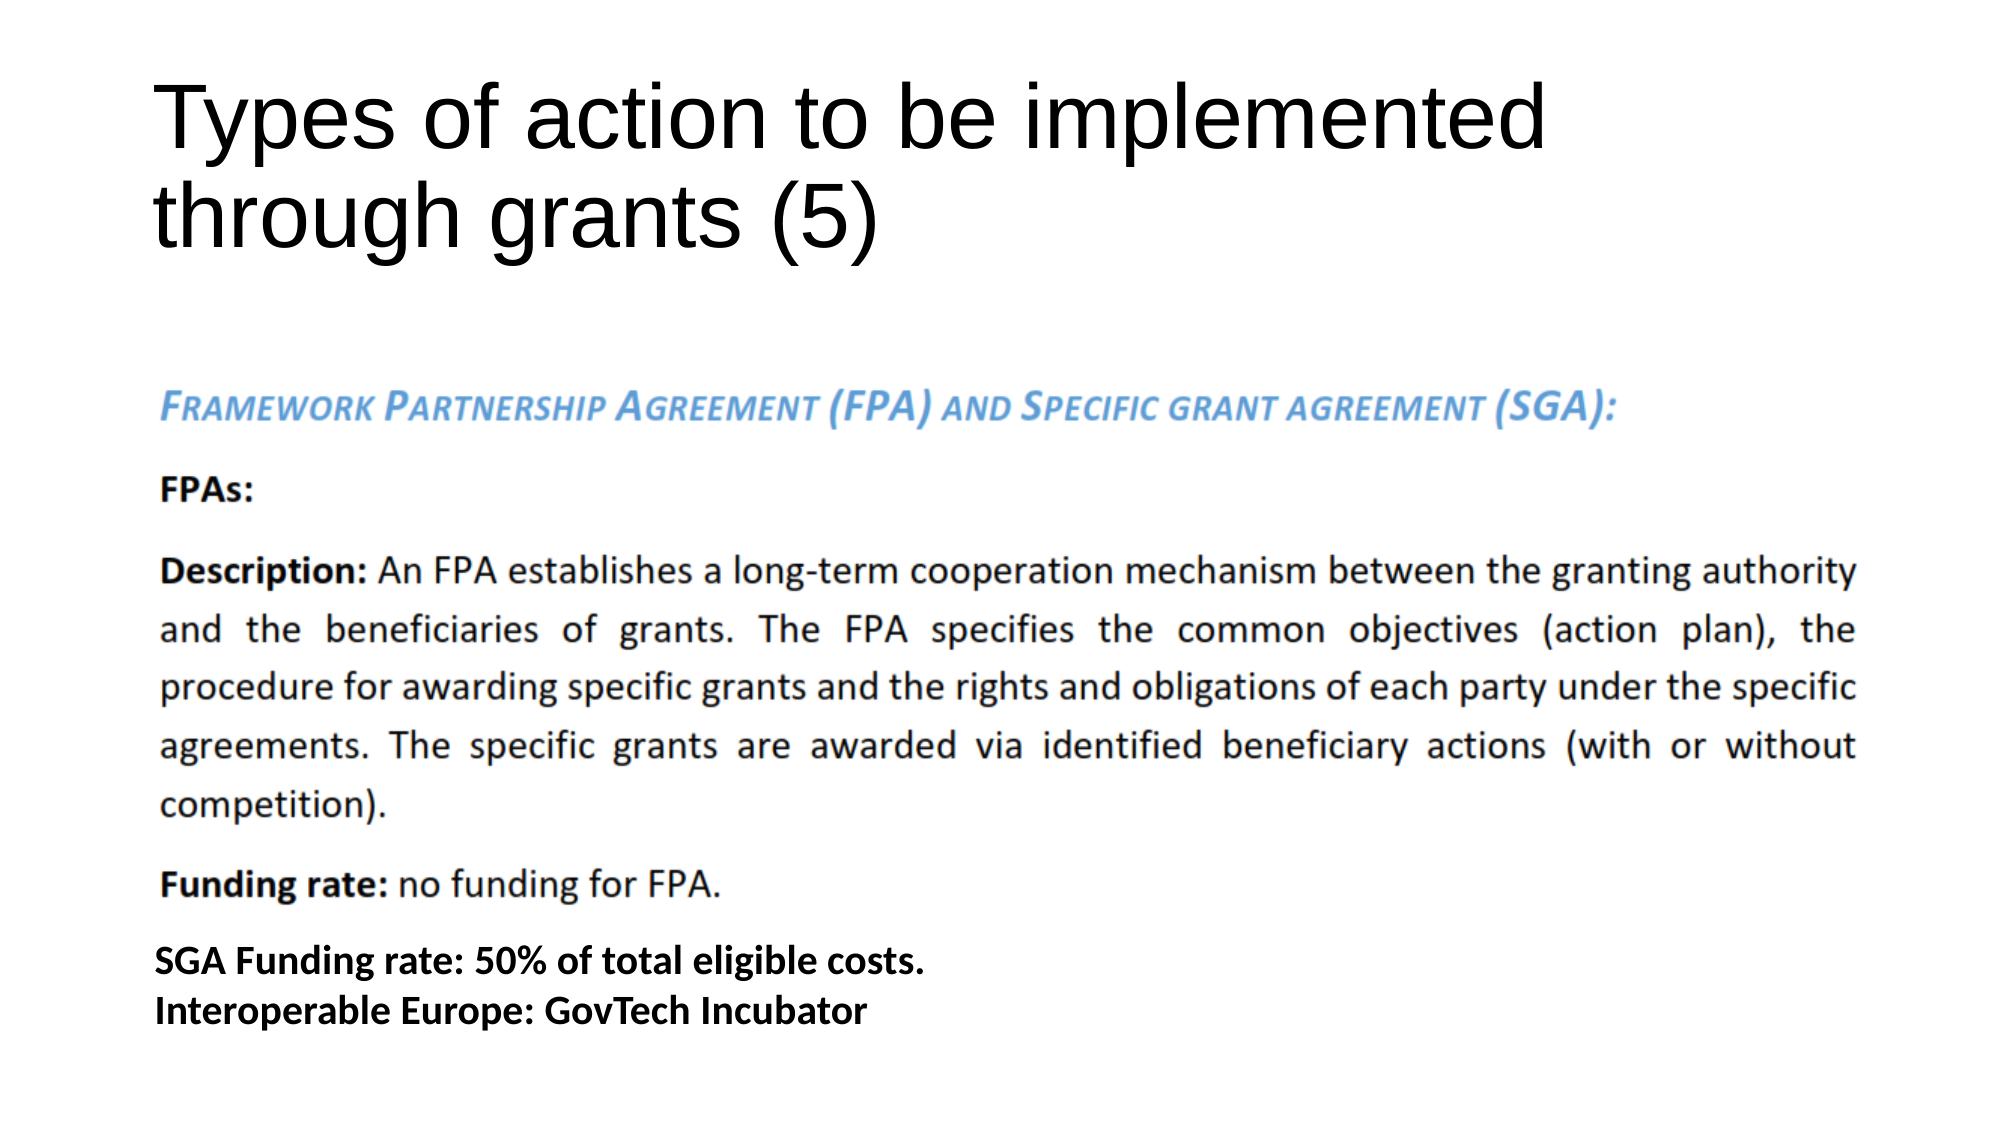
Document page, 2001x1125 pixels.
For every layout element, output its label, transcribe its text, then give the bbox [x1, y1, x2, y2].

title Types of action to be implemented through grants (5) [137, 59, 1863, 278]
text_box SGA Funding rate: 50% of total eligible costs. Interoperable Europe: GovTech Incubator [139, 926, 942, 1041]
picture [137, 380, 1884, 926]
